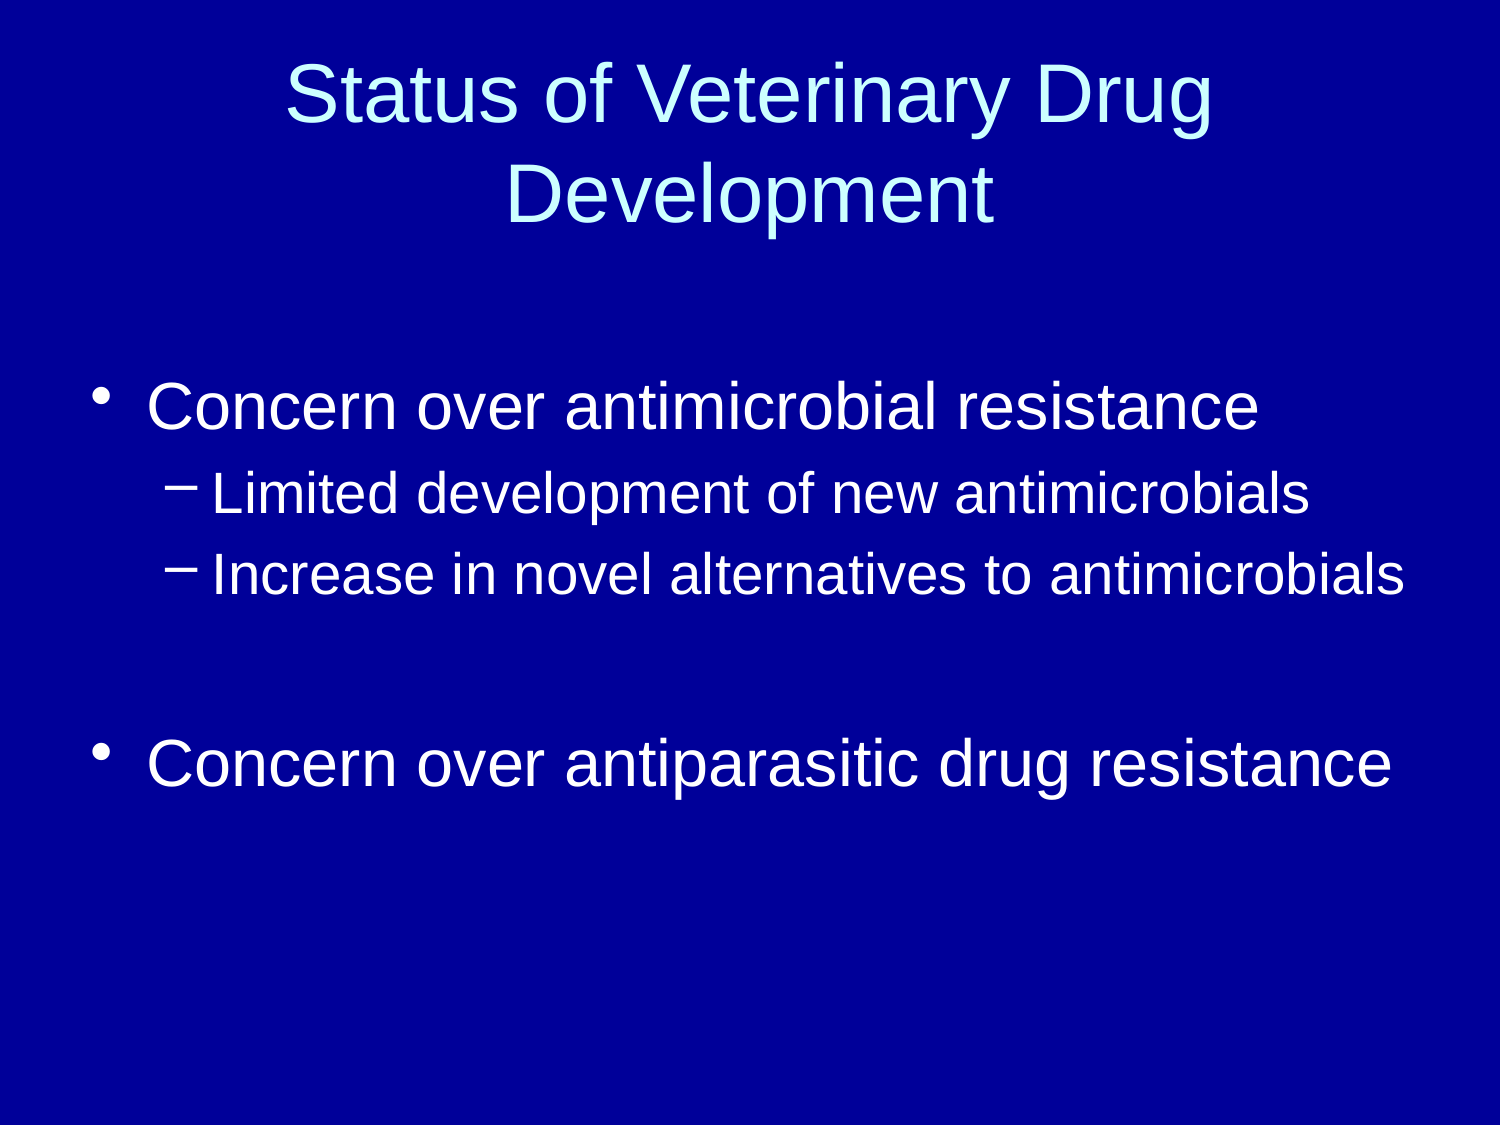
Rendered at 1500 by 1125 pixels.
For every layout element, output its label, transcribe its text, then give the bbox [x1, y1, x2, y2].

list Concern over antimicrobial resistance Limited development of new antimicrobials Increase in novel alternatives to antimicrobials Concern over antiparasitic drug resistance [75, 262, 1425, 1005]
title Status of Veterinary Drug Development [75, 45, 1425, 233]
